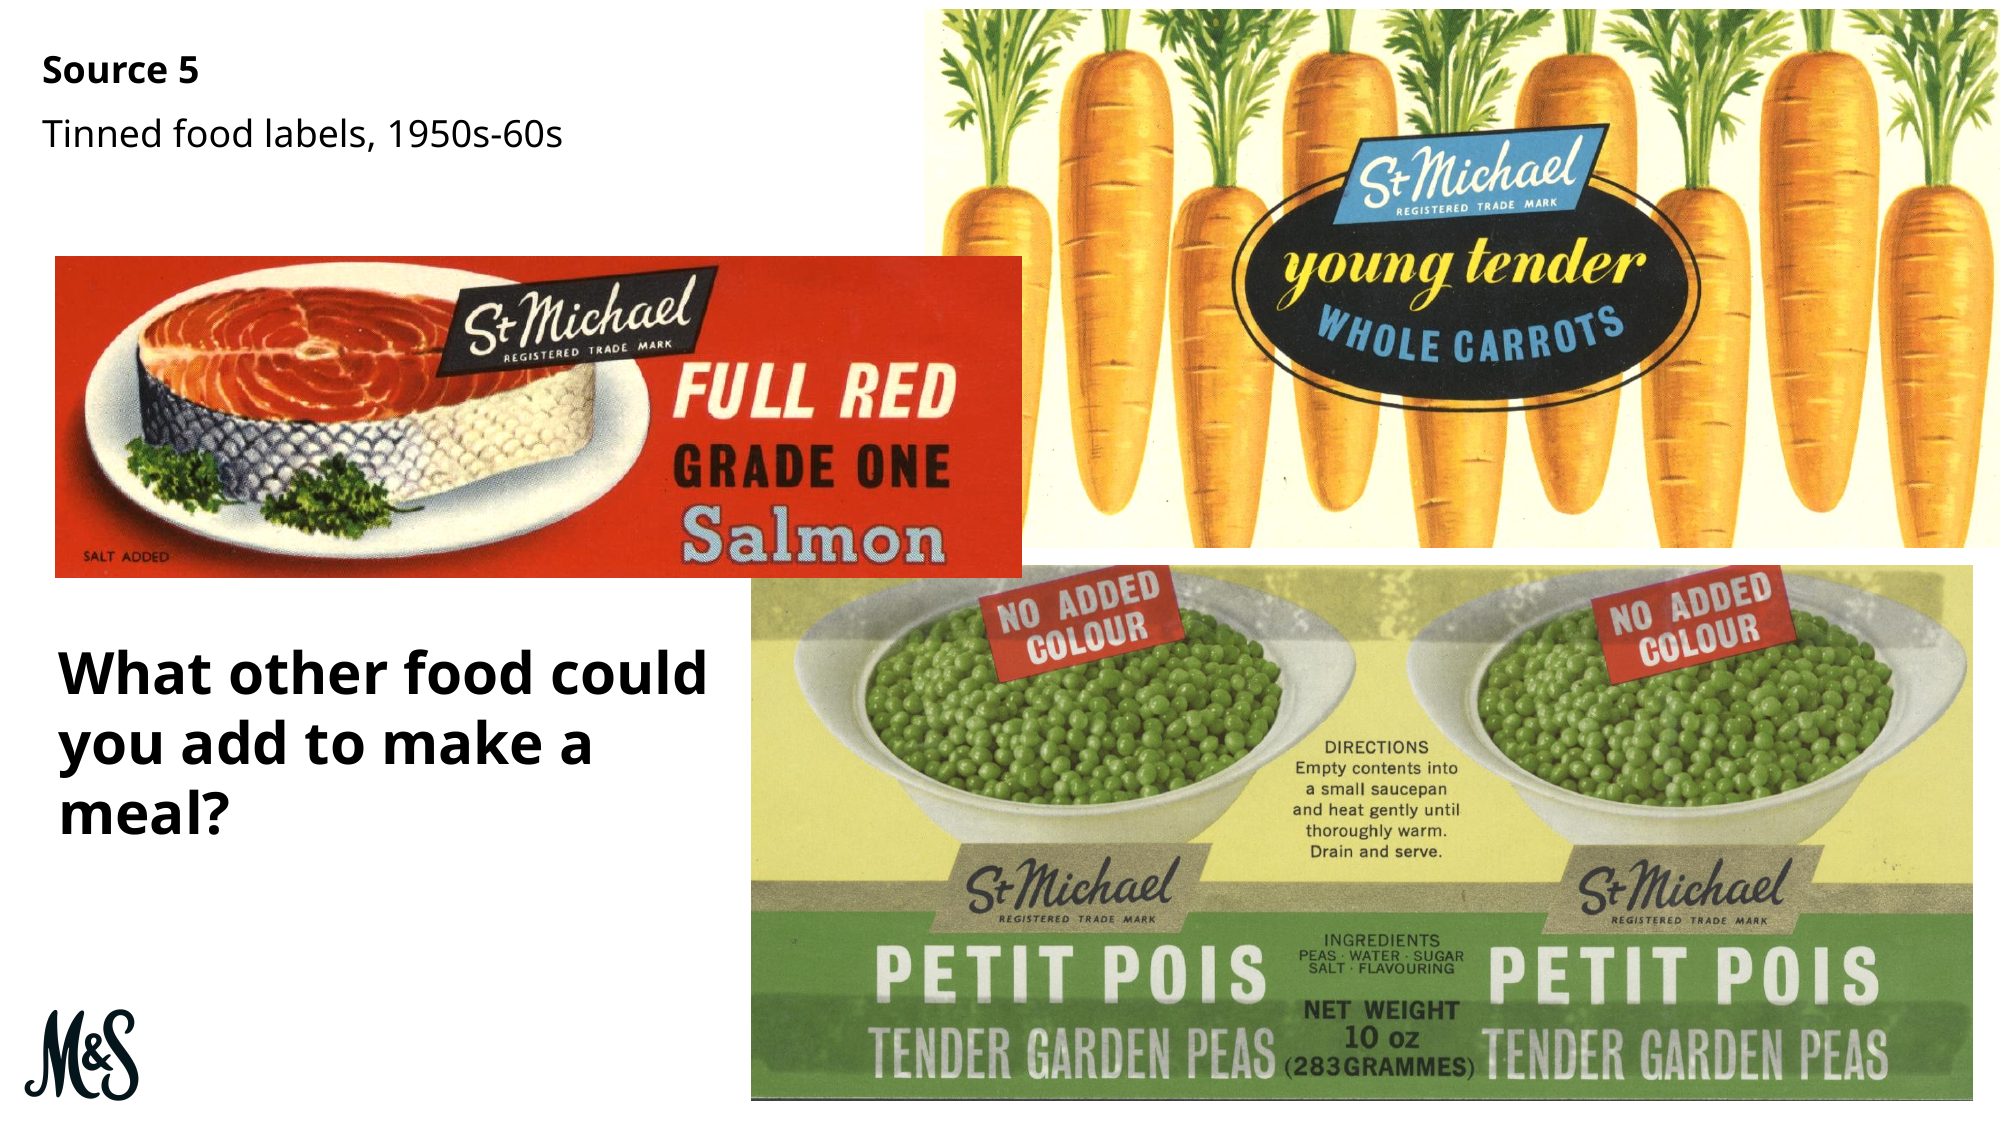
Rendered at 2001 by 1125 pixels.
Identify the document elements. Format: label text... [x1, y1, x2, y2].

text_box Source 5 [27, 39, 245, 99]
picture [55, 9, 2000, 1101]
picture [21, 1006, 142, 1104]
text_box Tinned food labels, 1950s-60s [27, 102, 924, 163]
text_box What other food could you add to make a meal? [43, 628, 751, 854]
